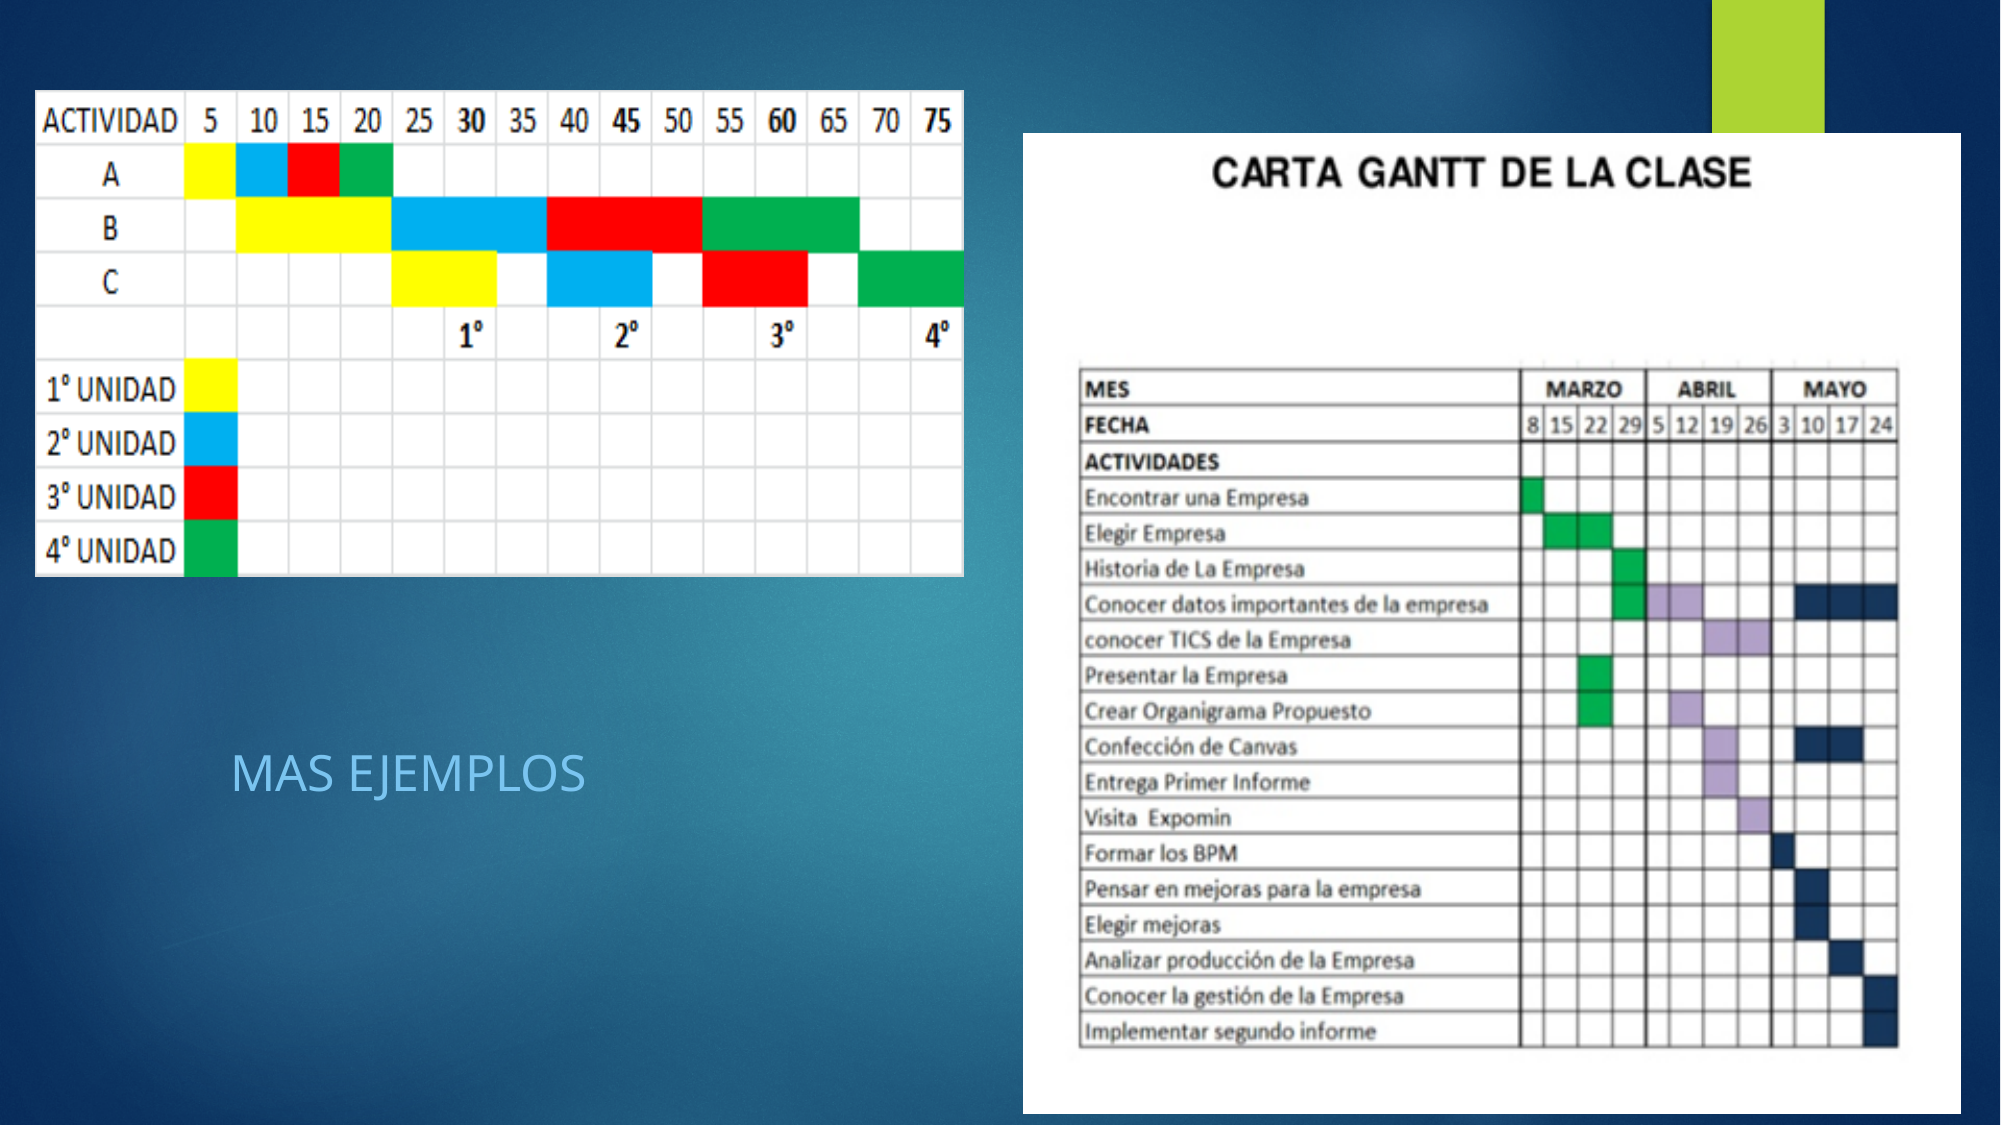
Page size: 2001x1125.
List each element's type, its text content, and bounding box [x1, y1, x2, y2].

text_box MAS EJEMPLOS [215, 734, 603, 809]
picture [1023, 0, 1961, 1125]
picture [0, 90, 964, 1125]
